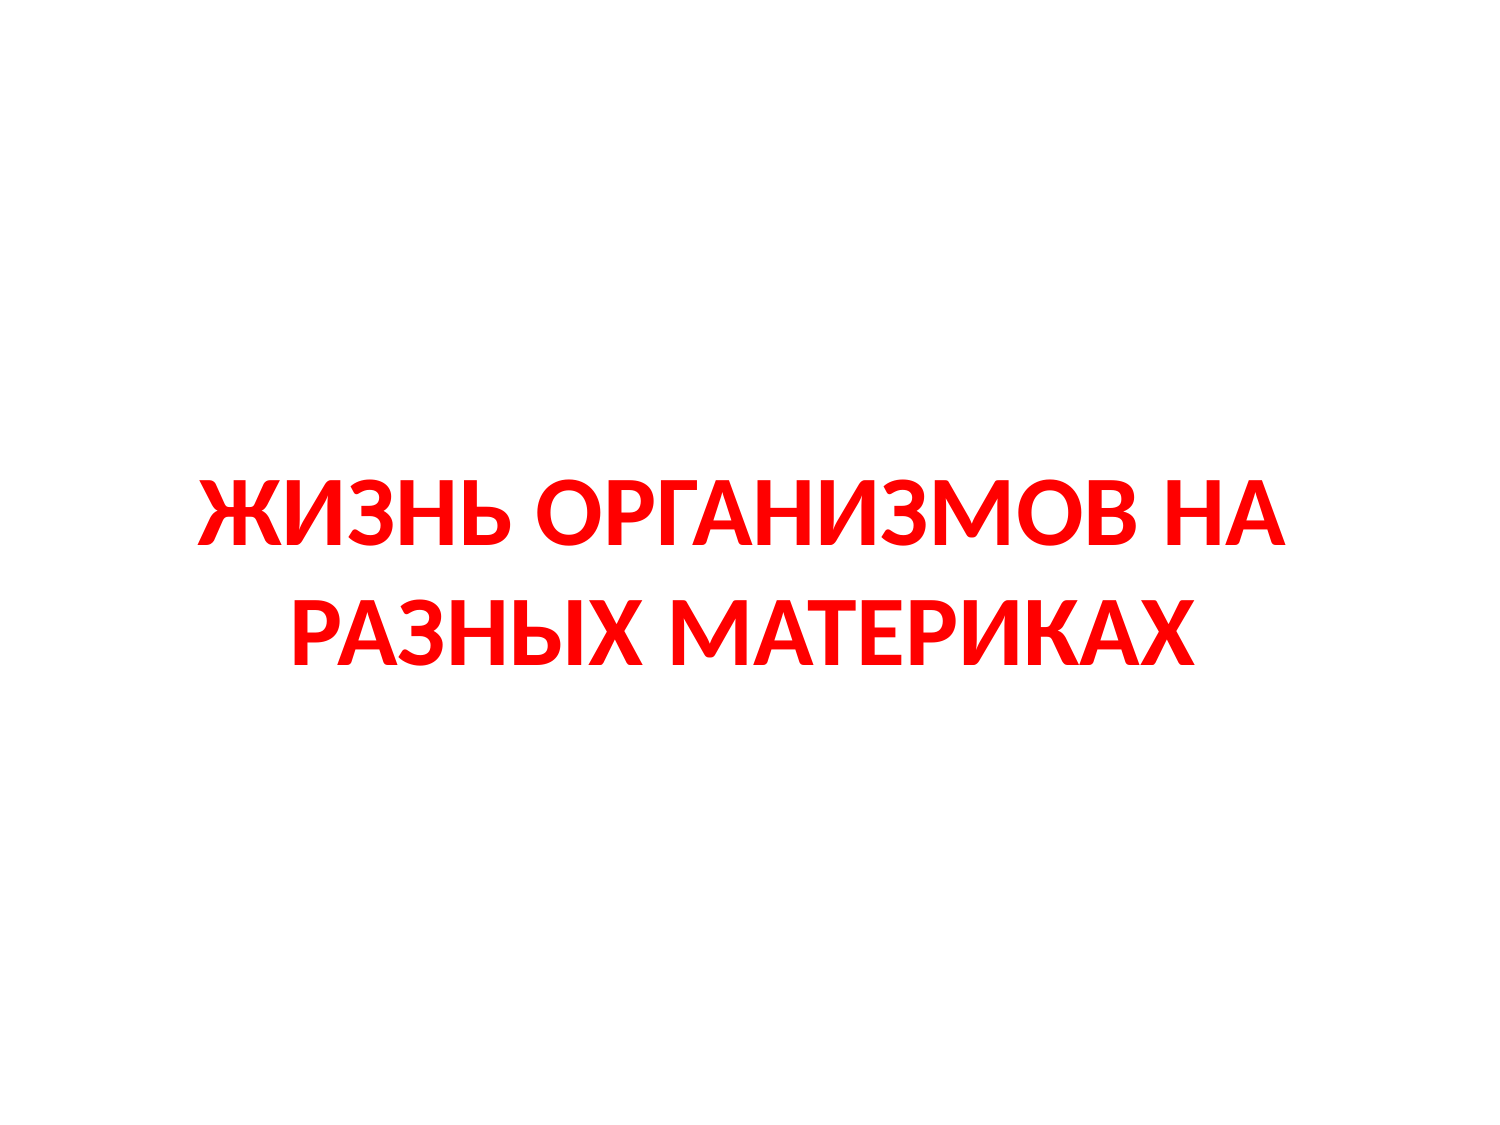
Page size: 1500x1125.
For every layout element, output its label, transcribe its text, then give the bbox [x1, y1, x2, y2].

title ЖИЗНЬ ОРГАНИЗМОВ НА РАЗНЫХ МАТЕРИКАХ [105, 445, 1381, 687]
